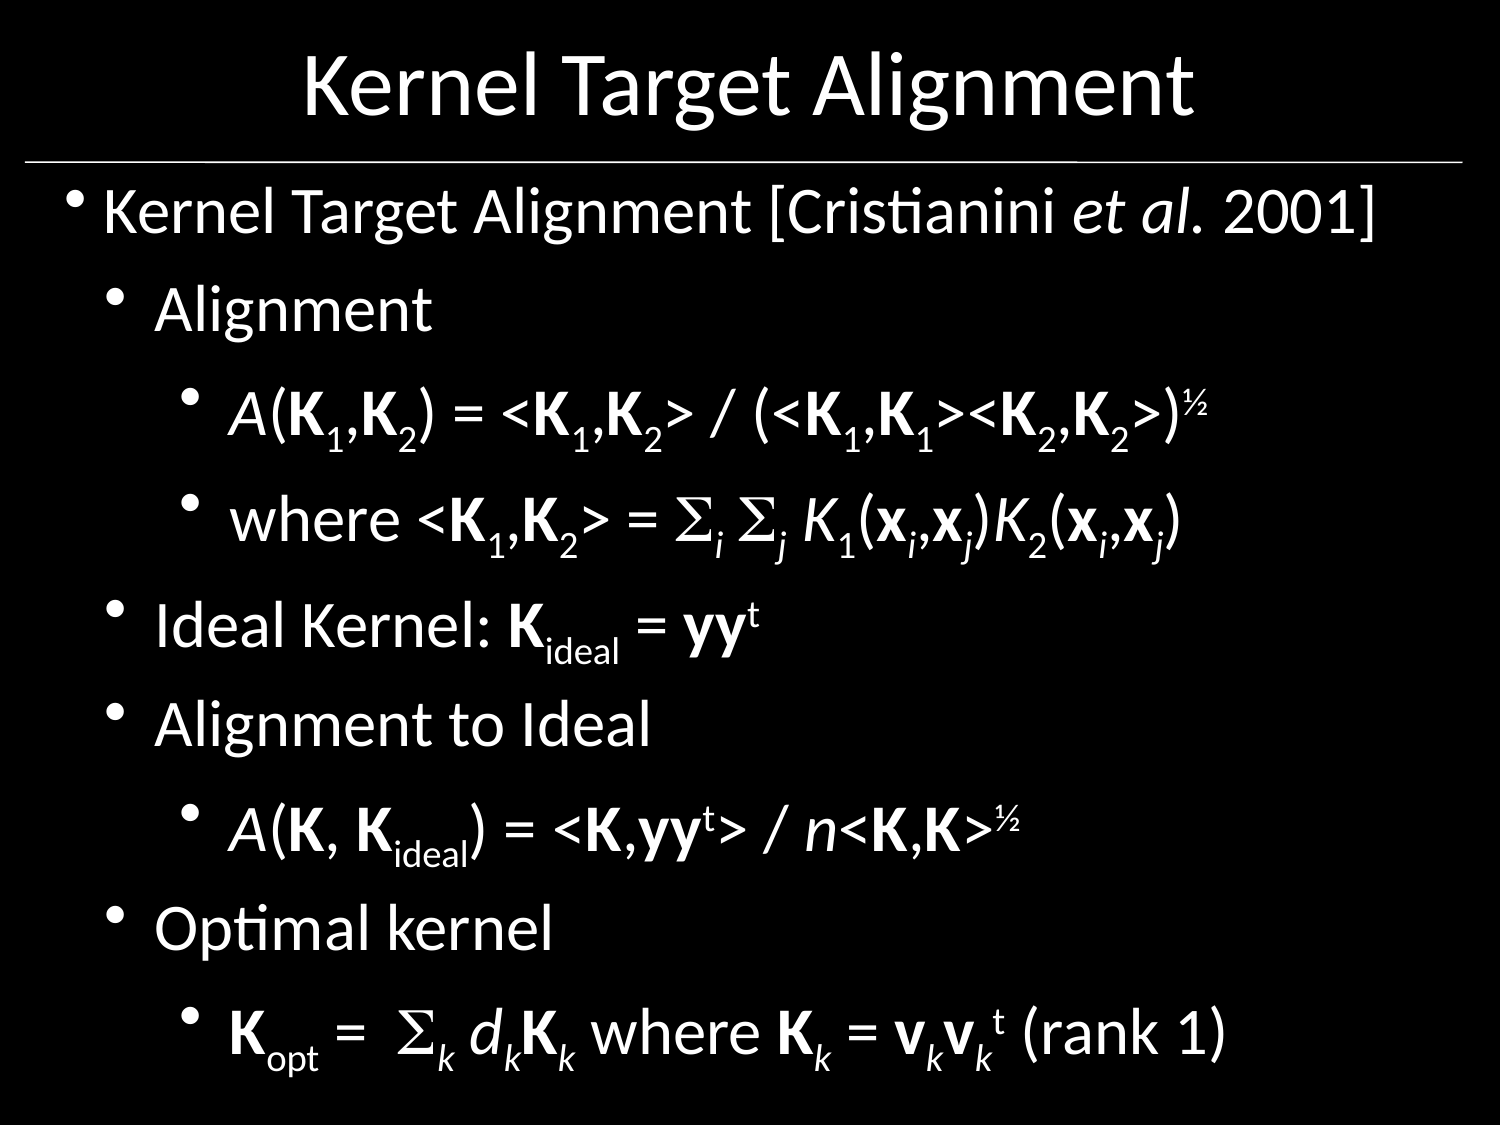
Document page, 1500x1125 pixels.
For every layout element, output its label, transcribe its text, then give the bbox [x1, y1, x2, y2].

title Kernel Target Alignment [0, 14, 1500, 144]
text_box Kernel Target Alignment [Cristianini et al. 2001] Alignment A(K1,K2) = <K1,K2> / (<K1,K1><K2,K2>)½ where <K1,K2> = i j K1(xi,xj)K2(xi,xj) Ideal Kernel: Kideal = yyt Alignment to Ideal A(K, Kideal) = <K,yyt> / n<K,K>½ Optimal kernel Kopt = k dkKk where Kk = vkvkt (rank 1) [50, 175, 1450, 1077]
